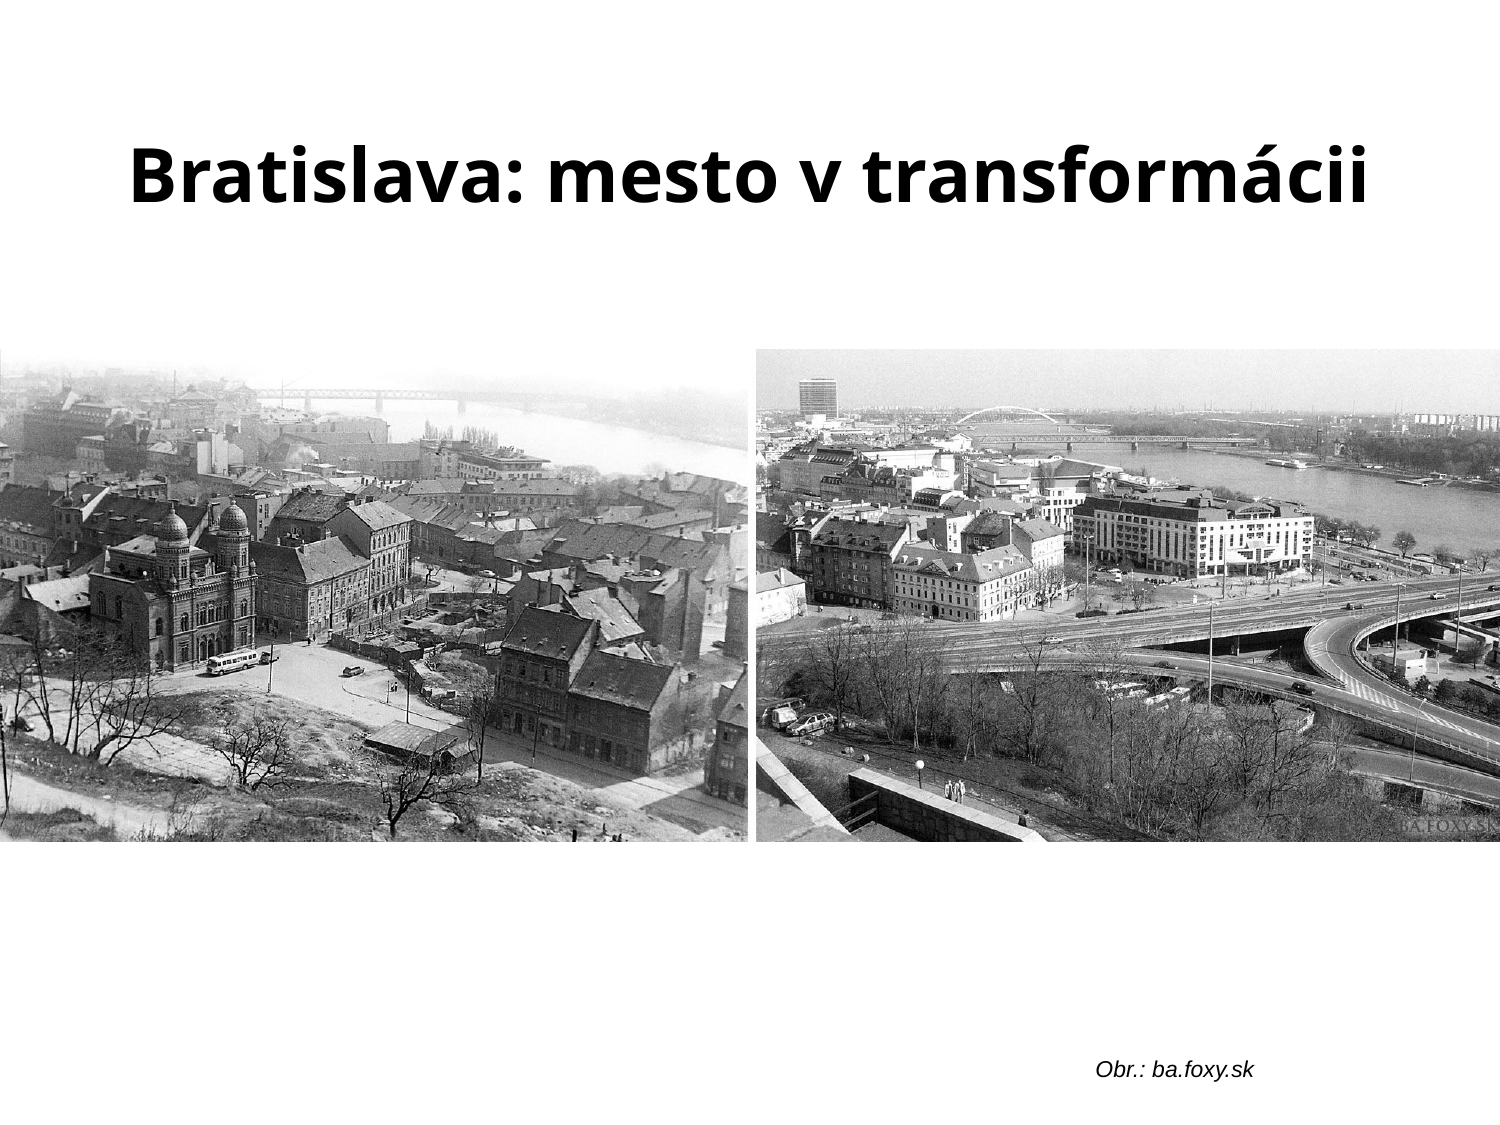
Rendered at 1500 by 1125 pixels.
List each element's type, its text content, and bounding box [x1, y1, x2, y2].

title Bratislava: mesto v transformácii [74, 101, 1426, 244]
text_box Obr.: ba.foxy.sk [1080, 1046, 1436, 1090]
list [0, 349, 1500, 842]
